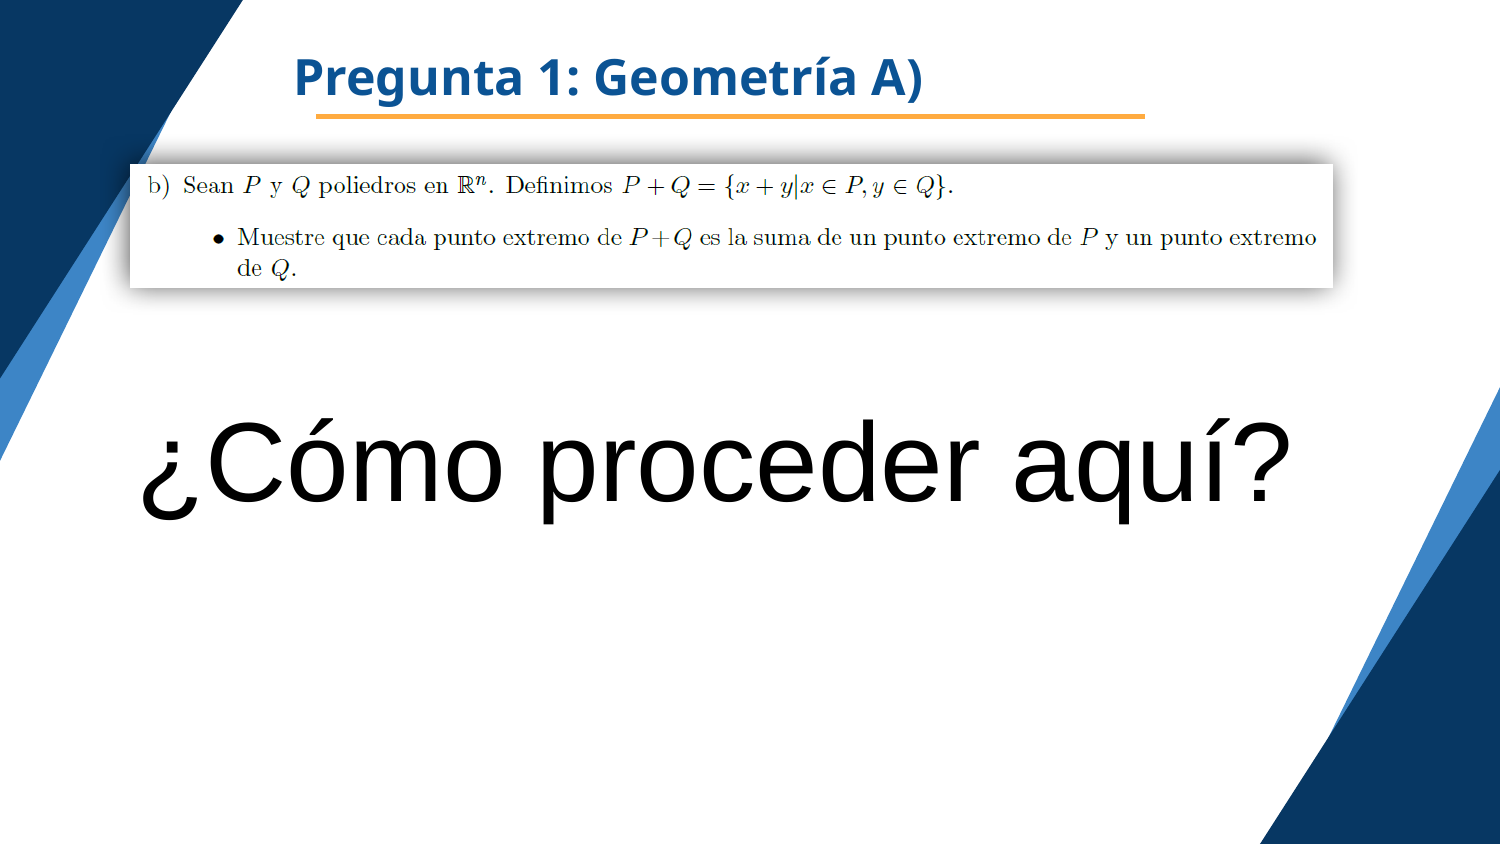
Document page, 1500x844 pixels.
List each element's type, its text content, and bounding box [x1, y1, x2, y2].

text_box Pregunta 1: Geometría A) [278, 30, 1224, 117]
text_box ¿Cómo proceder aquí? [121, 381, 1340, 532]
picture [129, 163, 1333, 288]
